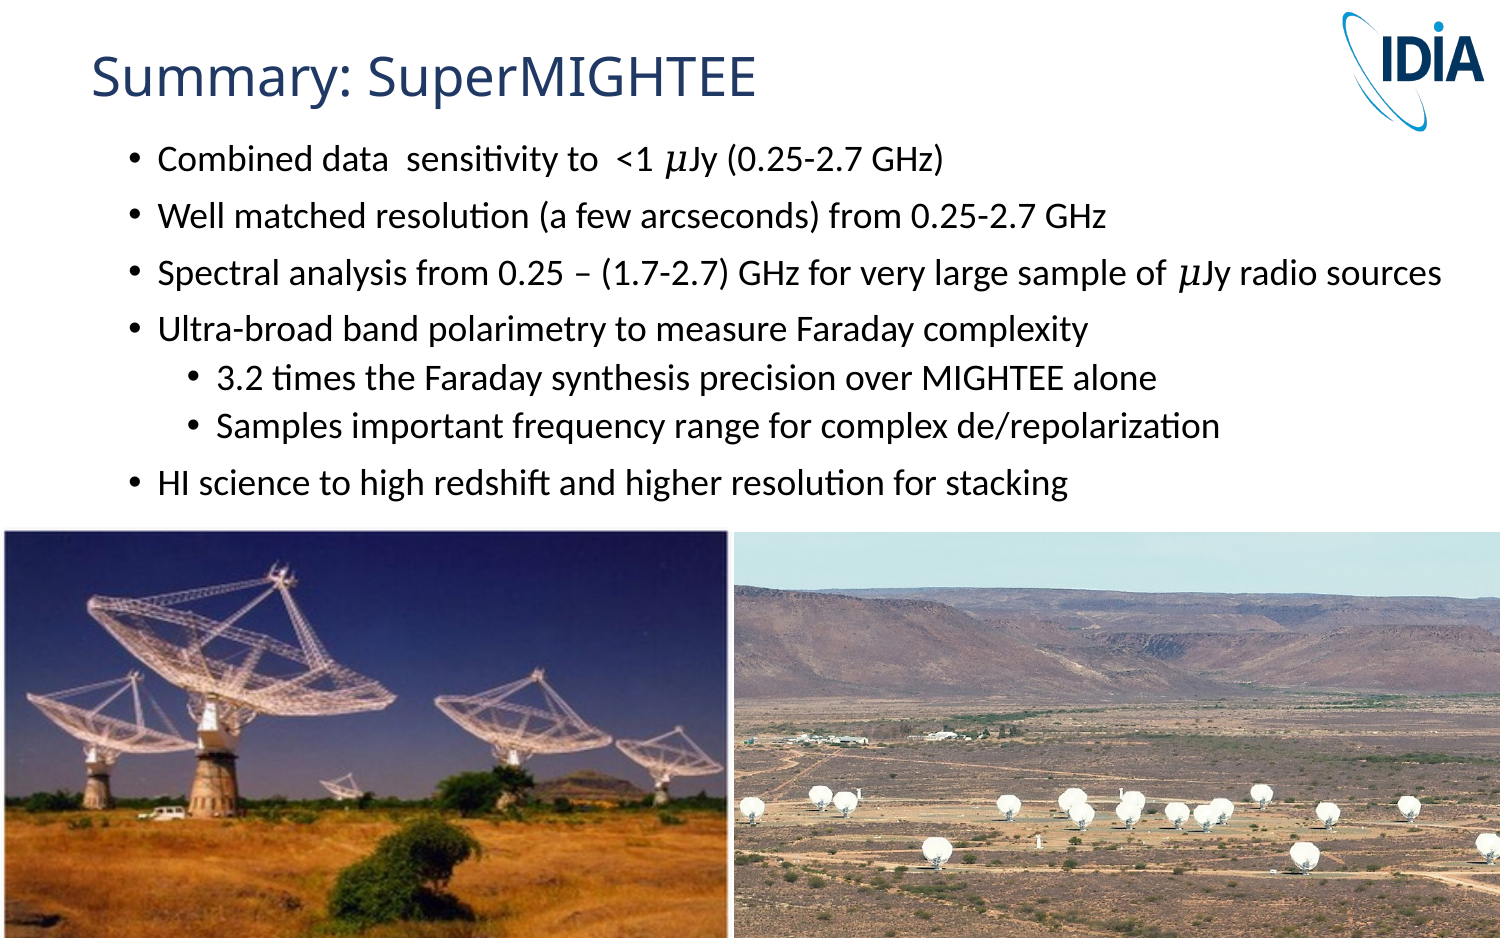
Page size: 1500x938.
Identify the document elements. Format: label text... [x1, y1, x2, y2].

title Summary: SuperMIGHTEE [79, 43, 1374, 115]
picture [1301, 0, 1500, 142]
picture [0, 520, 1500, 938]
list Combined data sensitivity to <1 𝜇Jy (0.25-2.7 GHz) Well matched resolution (a few arcseconds) from 0.25-2.7 GHz Spectral analysis from 0.25 – (1.7-2.7) GHz for very large sample of 𝜇Jy radio sources Ultra-broad band polarimetry to measure Faraday complexity 3.2 times the Faraday synthesis precision over MIGHTEE alone Samples important frequency range for complex de/repolarization HI science to high redshift and higher resolution for stacking [116, 133, 1479, 532]
